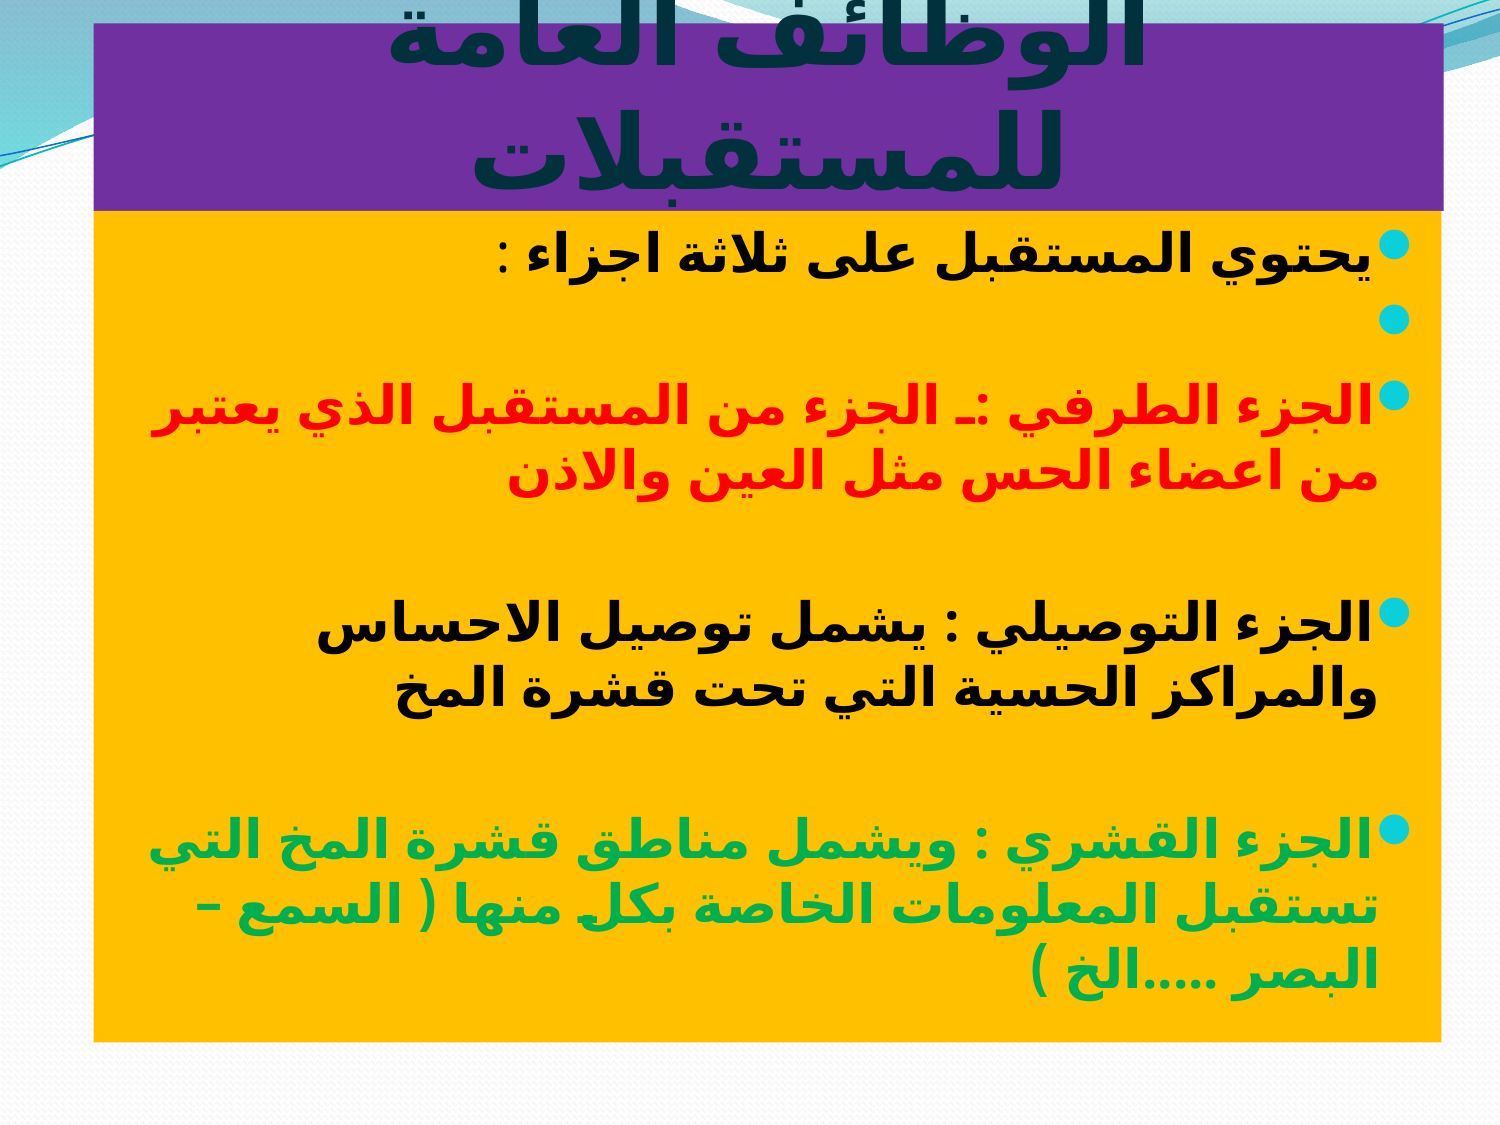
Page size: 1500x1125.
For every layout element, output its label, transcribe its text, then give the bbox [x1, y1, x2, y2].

list يحتوي المستقبل على ثلاثة اجزاء : الجزء الطرفي :ـ الجزء من المستقبل الذي يعتبر من اعضاء الحس مثل العين والاذن الجزء التوصيلي : يشمل توصيل الاحساس والمراكز الحسية التي تحت قشرة المخ الجزء القشري : ويشمل مناطق قشرة المخ التي تستقبل المعلومات الخاصة بكل منها ( السمع – البصر .....الخ ) [93, 210, 1442, 1043]
title الوظائف العامة للمستقبلات [93, 23, 1444, 211]
